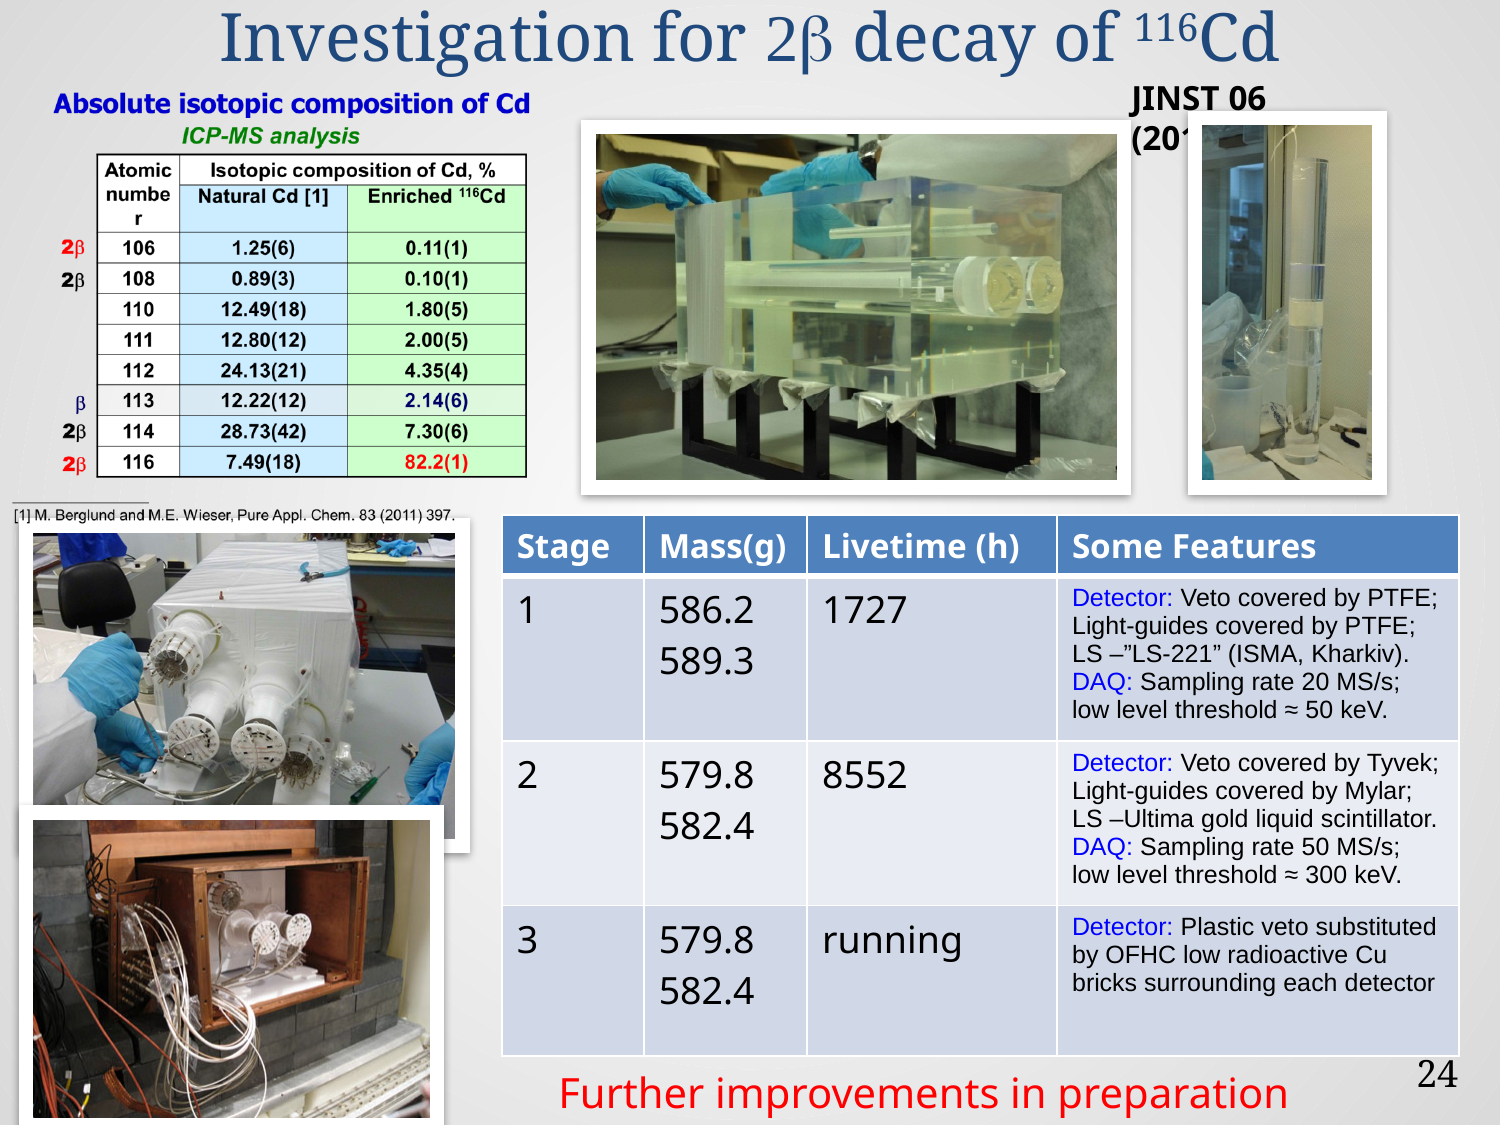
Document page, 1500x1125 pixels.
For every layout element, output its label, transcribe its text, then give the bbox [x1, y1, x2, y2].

picture [595, 133, 1117, 481]
table_cell 579.8 582.4 [645, 742, 806, 905]
table_cell 1 [503, 579, 643, 740]
table_header Stage [503, 516, 643, 573]
table_cell 586.2 589.3 [645, 579, 806, 740]
table_cell 579.8 582.4 [645, 906, 806, 1055]
table_cell 8552 [808, 742, 1056, 905]
table_cell Detector: Plastic veto substituted by OFHC low radioactive Cu bricks surrounding each detector [1058, 906, 1458, 1055]
text_box Further improvements in preparation [543, 1059, 1324, 1125]
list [32, 541, 456, 839]
table_header Livetime (h) [808, 516, 1056, 573]
table_header Mass(g) [645, 516, 806, 573]
text_box Investigation for 2b decay of 116Cd [71, 0, 1429, 84]
table_header Some Features [1058, 516, 1458, 573]
table_cell 2 [503, 742, 643, 905]
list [32, 819, 430, 1118]
table_cell running [808, 906, 1056, 1055]
picture [3, 77, 576, 533]
text_box JINST 06 (2011)P08011 [1116, 69, 1500, 165]
table_cell Detector: Veto covered by Tyvek; Light-guides covered by Mylar; LS –Ultima gold liquid scintillator. DAQ: Sampling rate 50 MS/s; low level threshold ≈ 300 keV. [1058, 742, 1458, 905]
table_cell 1727 [808, 579, 1056, 740]
picture [1201, 125, 1373, 481]
table_cell Detector: Veto covered by PTFE; Light-guides covered by PTFE; LS –”LS-221” (ISMA, Kharkiv). DAQ: Sampling rate 20 MS/s; low level threshold ≈ 50 keV. [1058, 579, 1458, 740]
table_cell 3 [503, 906, 643, 1055]
slide_number 24 [1401, 1042, 1494, 1103]
